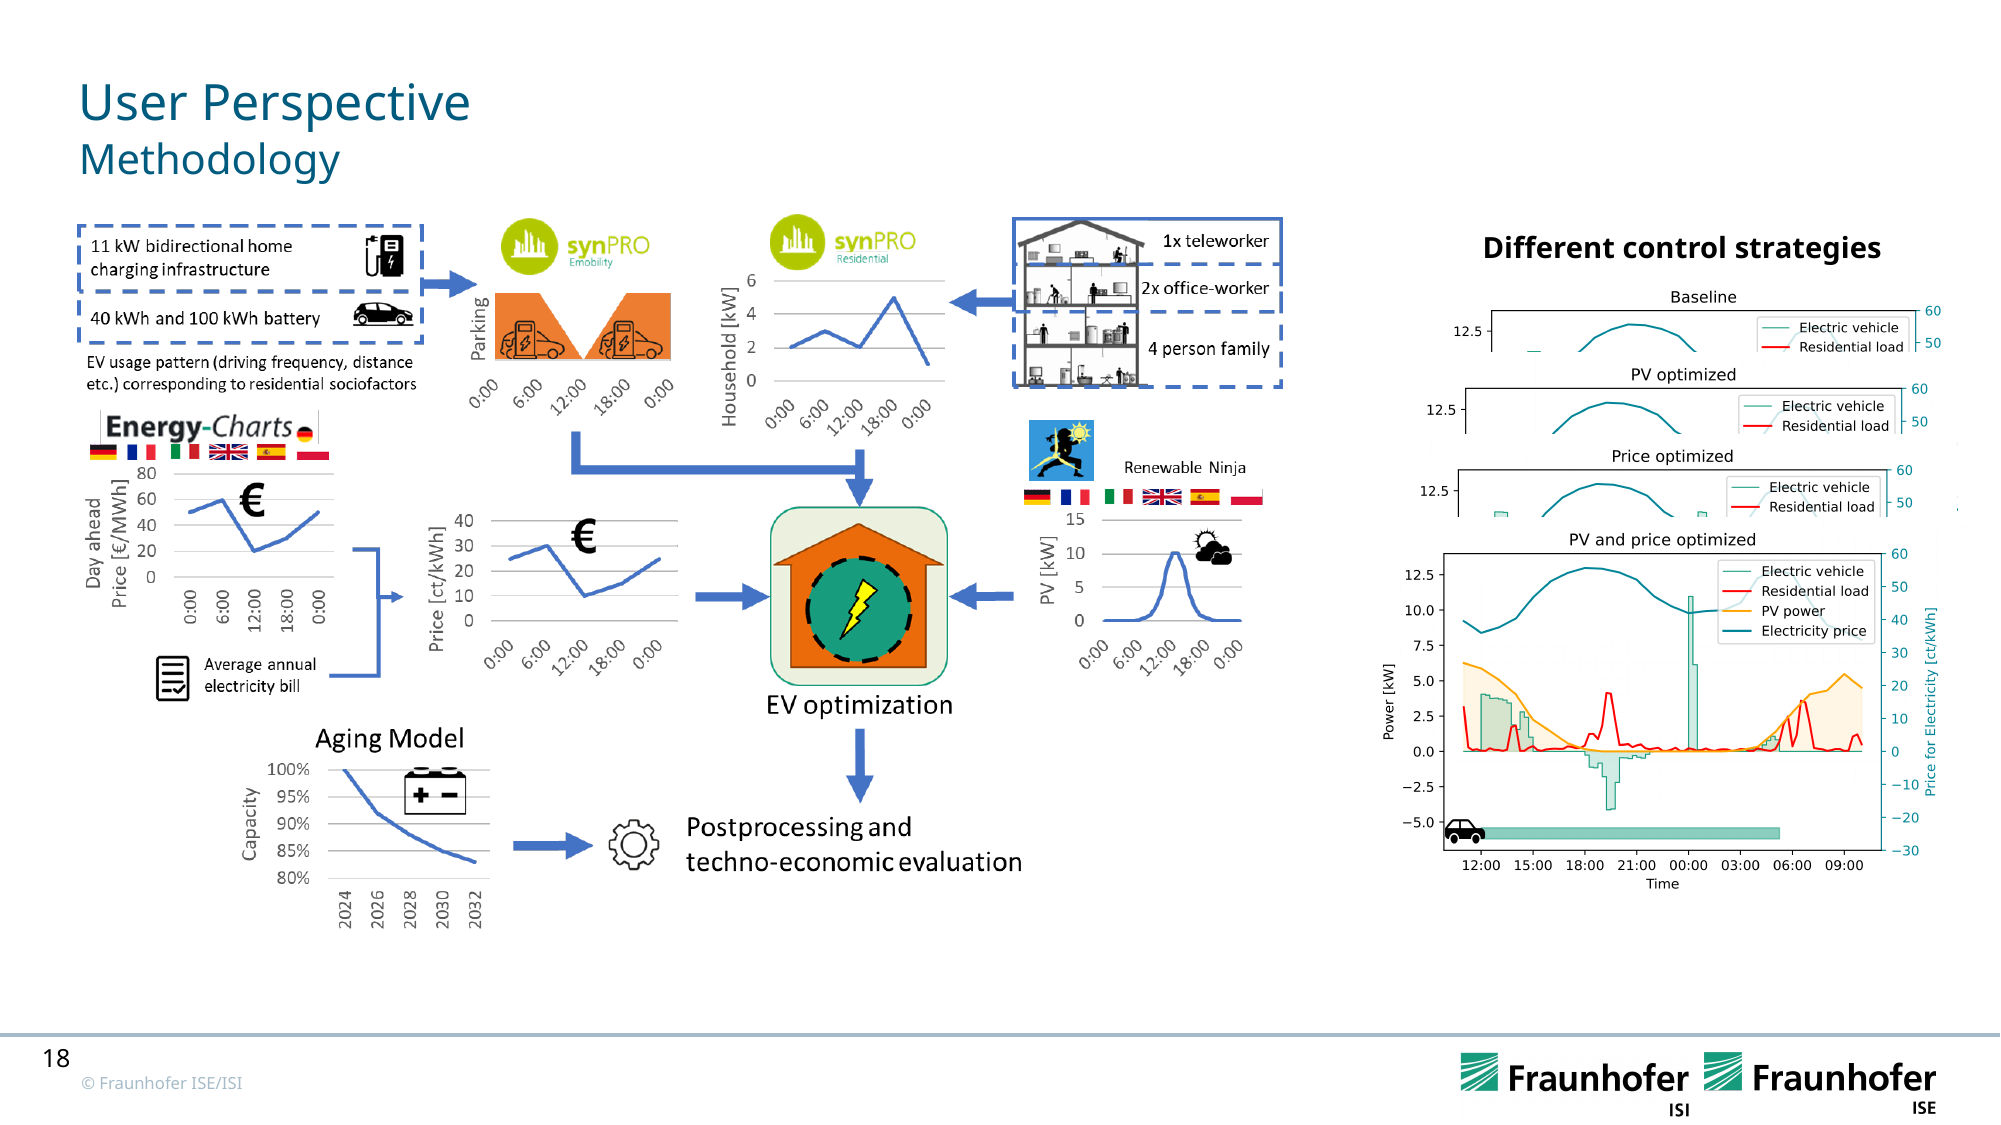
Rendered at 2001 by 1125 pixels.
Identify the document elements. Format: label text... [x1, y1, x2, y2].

text_box Different control strategies [1482, 223, 1900, 265]
list Methodology [78, 127, 1922, 180]
picture [59, 214, 1283, 940]
title User Perspective [78, 64, 1922, 127]
picture [1459, 1051, 1690, 1118]
picture [1704, 1052, 1936, 1114]
picture [1368, 275, 1985, 907]
